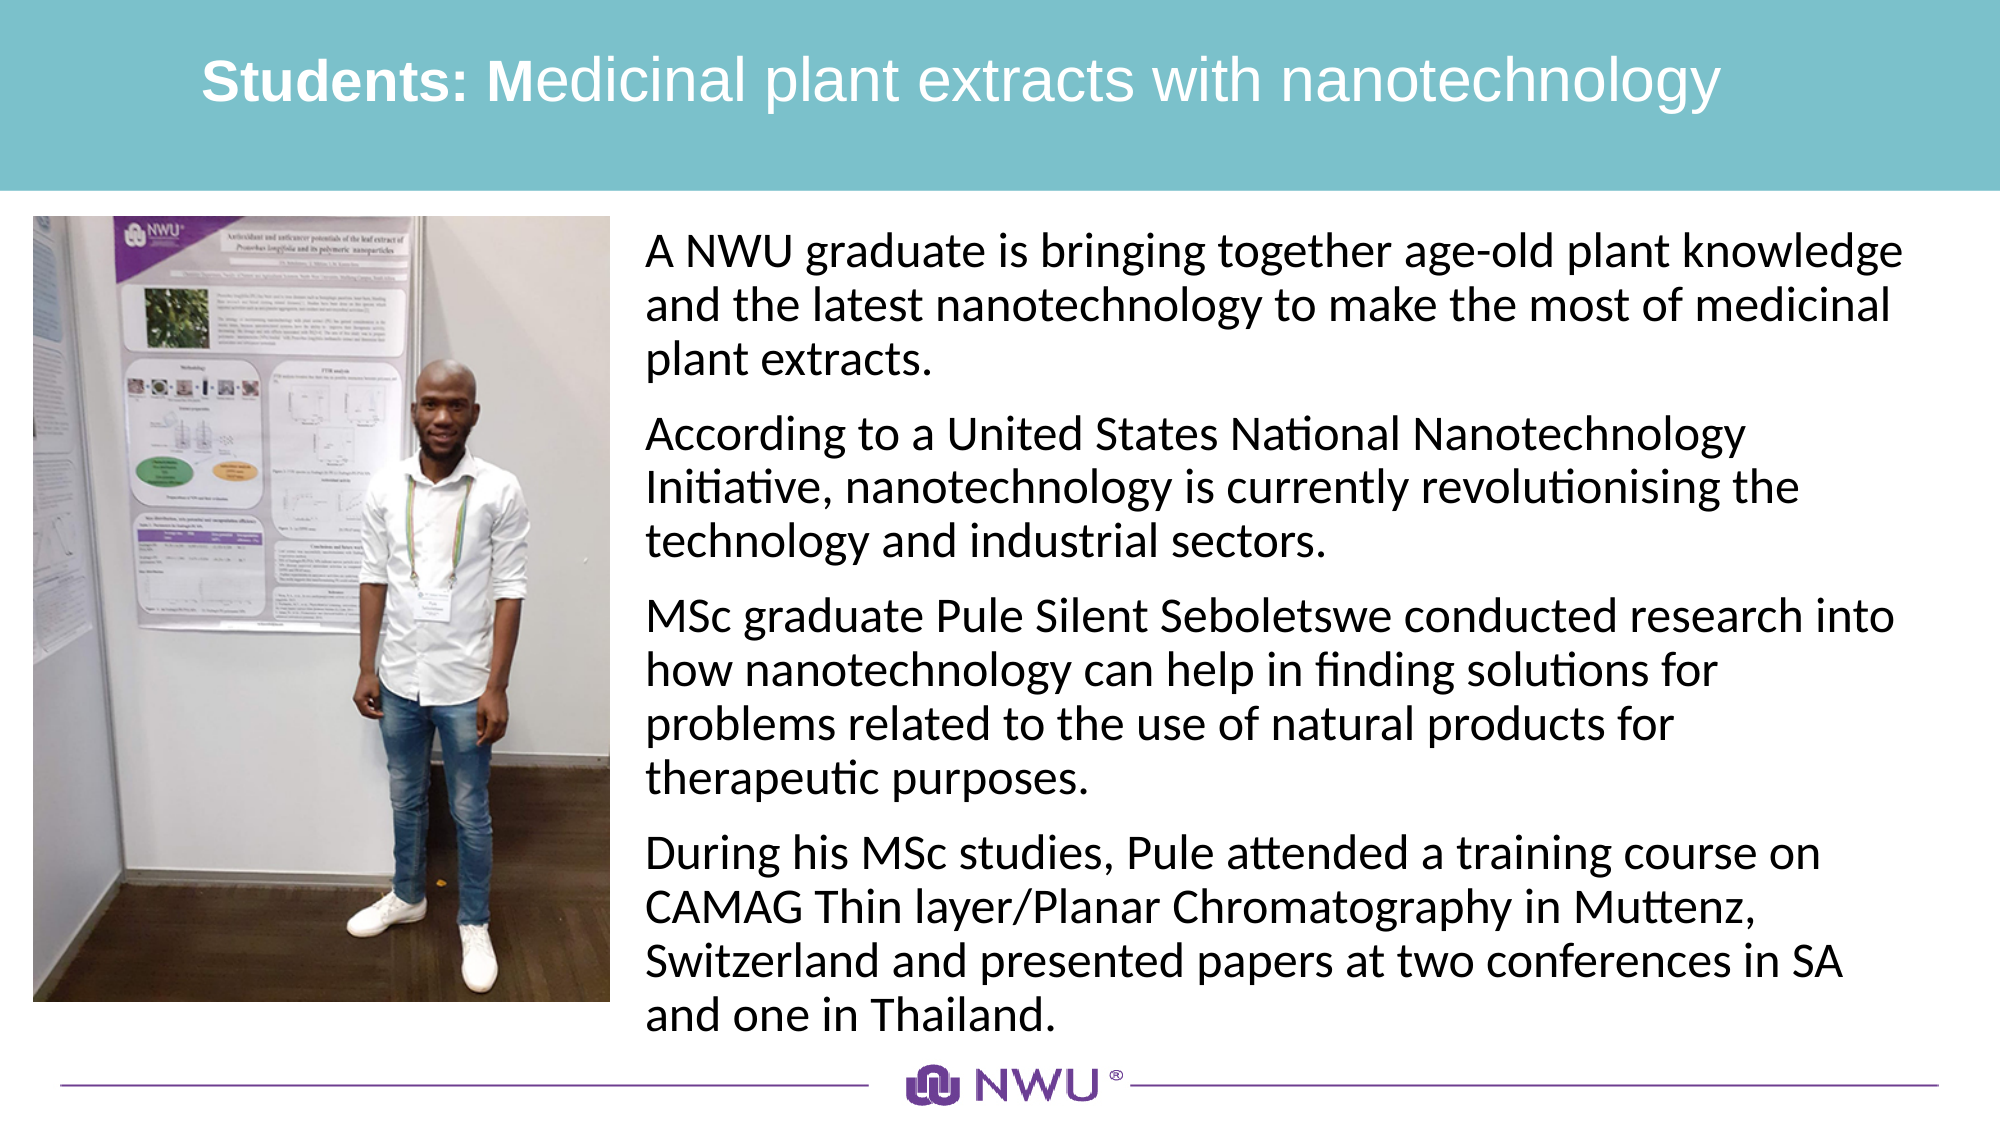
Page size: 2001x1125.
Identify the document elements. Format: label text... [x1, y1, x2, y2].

picture [0, 0, 2000, 1125]
title Students: Medicinal plant extracts with nanotechnology [0, 0, 1926, 141]
list A NWU graduate is bringing together age-old plant knowledge and the latest nanotechnology to make the most of medicinal plant extracts. According to a United States National Nanotechnology Initiative, nanotechnology is currently revolutionising the technology and industrial sectors. MSc graduate Pule Silent Seboletswe conducted research into how nanotechnology can help in finding solutions for problems related to the use of natural products for therapeutic purposes. During his MSc studies, Pule attended a training course on CAMAG Thin layer/Planar Chromatography in Muttenz, Switzerland and presented papers at two conferences in SA and one in Thailand. [630, 216, 1926, 1044]
